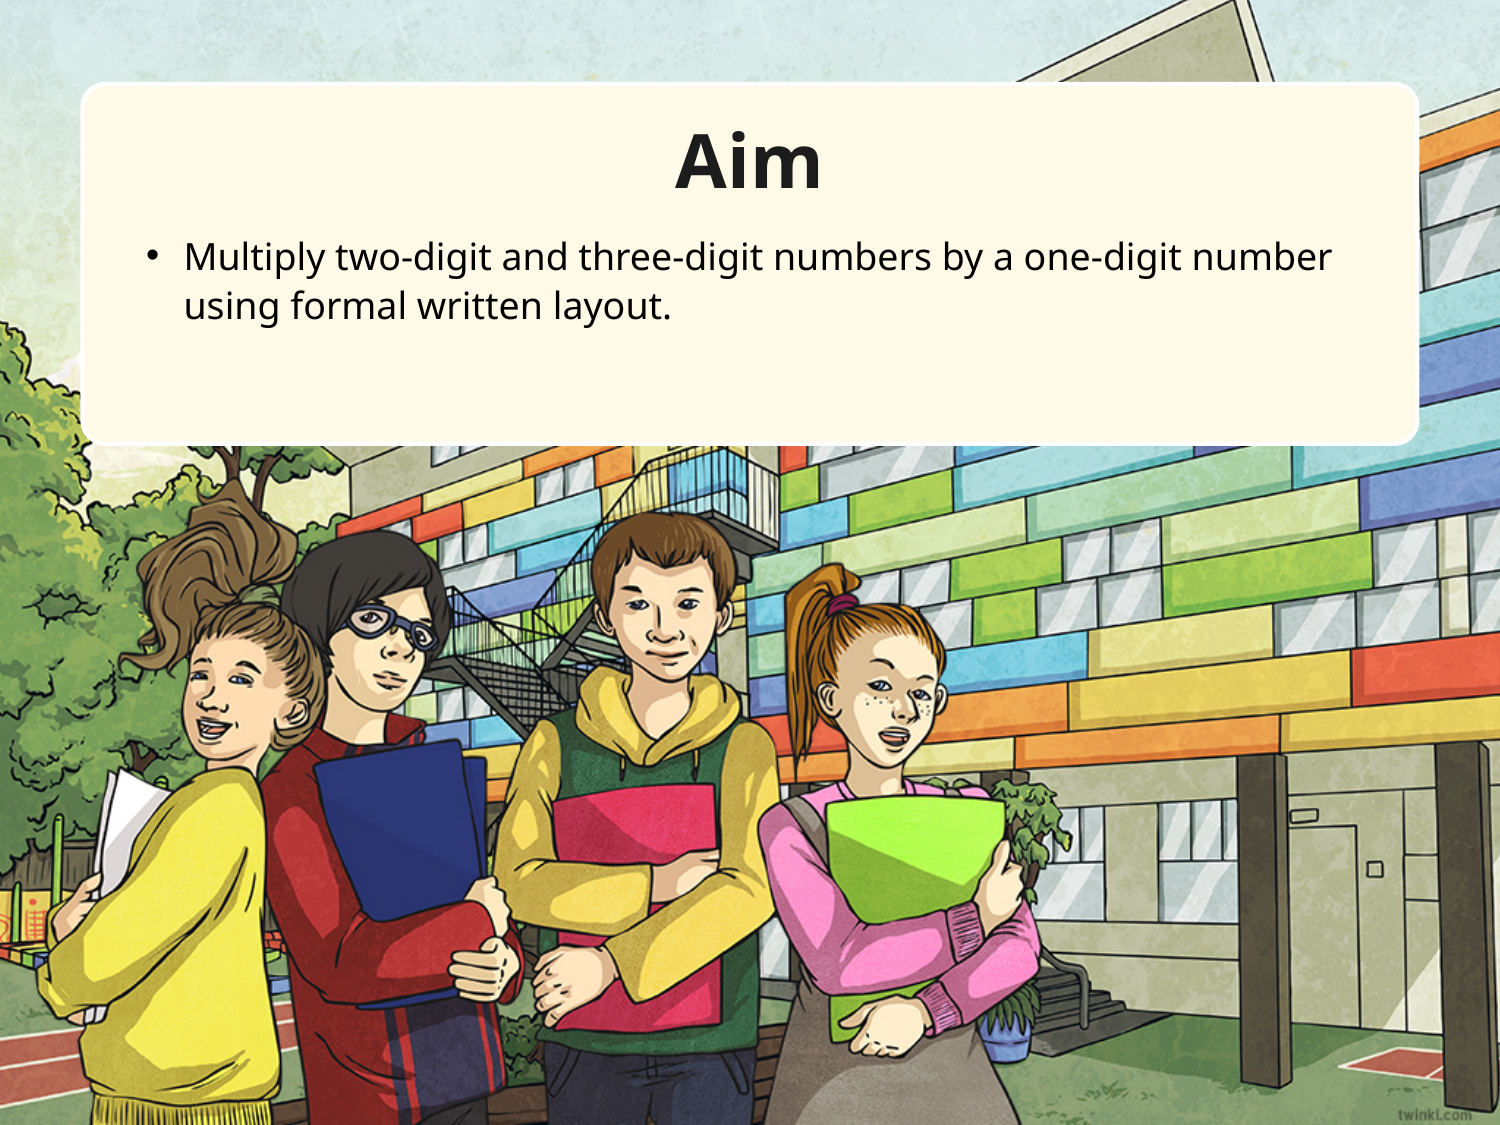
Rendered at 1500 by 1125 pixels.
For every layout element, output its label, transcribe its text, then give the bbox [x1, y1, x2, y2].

picture [0, 0, 1500, 1125]
text_box [81, 83, 1419, 445]
text_box Multiply two-digit and three-digit numbers by a one-digit number using formal written layout. [103, 184, 1397, 417]
text_box Aim [103, 120, 1397, 187]
